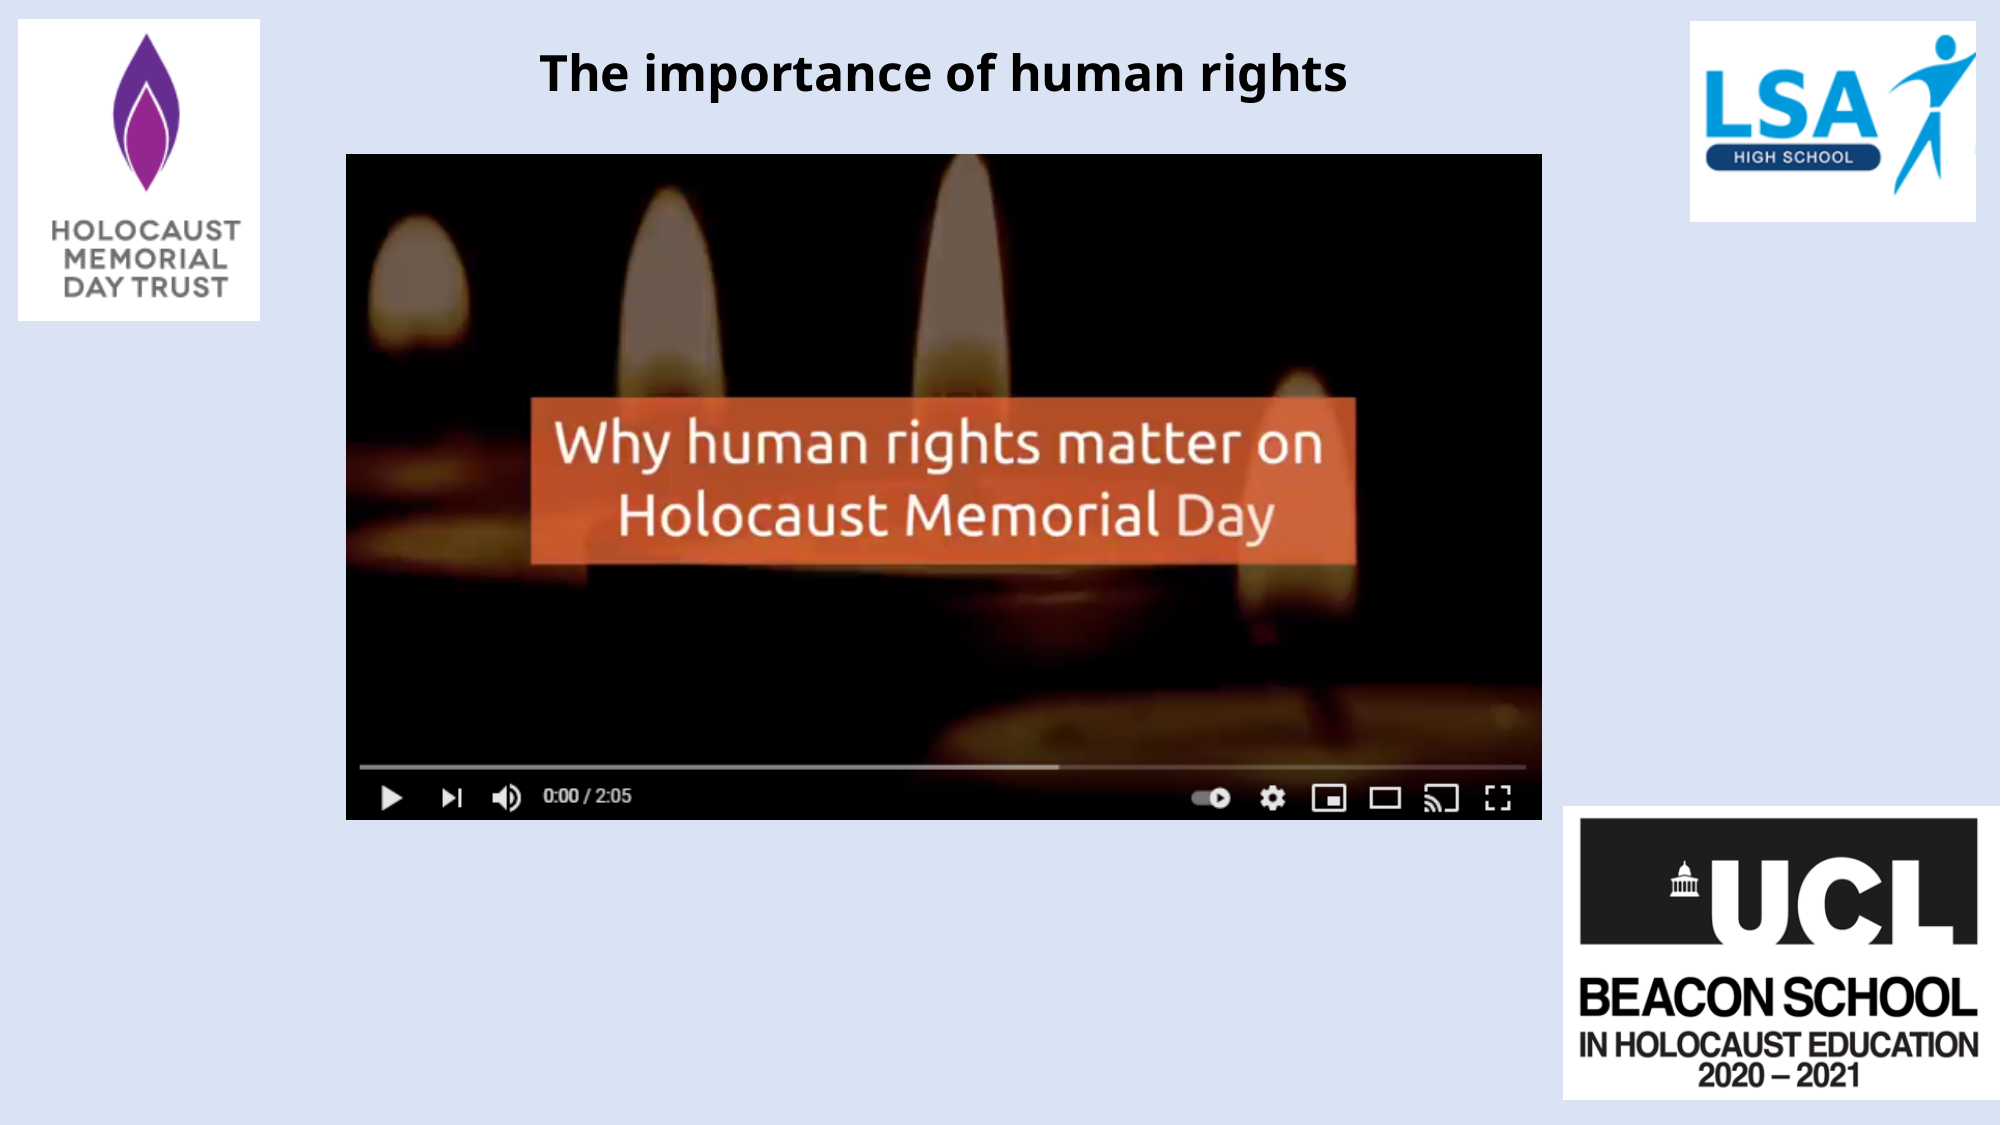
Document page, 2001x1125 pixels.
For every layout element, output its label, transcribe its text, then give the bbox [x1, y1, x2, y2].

picture [346, 154, 1542, 820]
picture [1690, 21, 1976, 222]
text_box The importance of human rights [514, 33, 1374, 109]
picture [1563, 806, 2000, 1100]
picture [18, 19, 260, 321]
